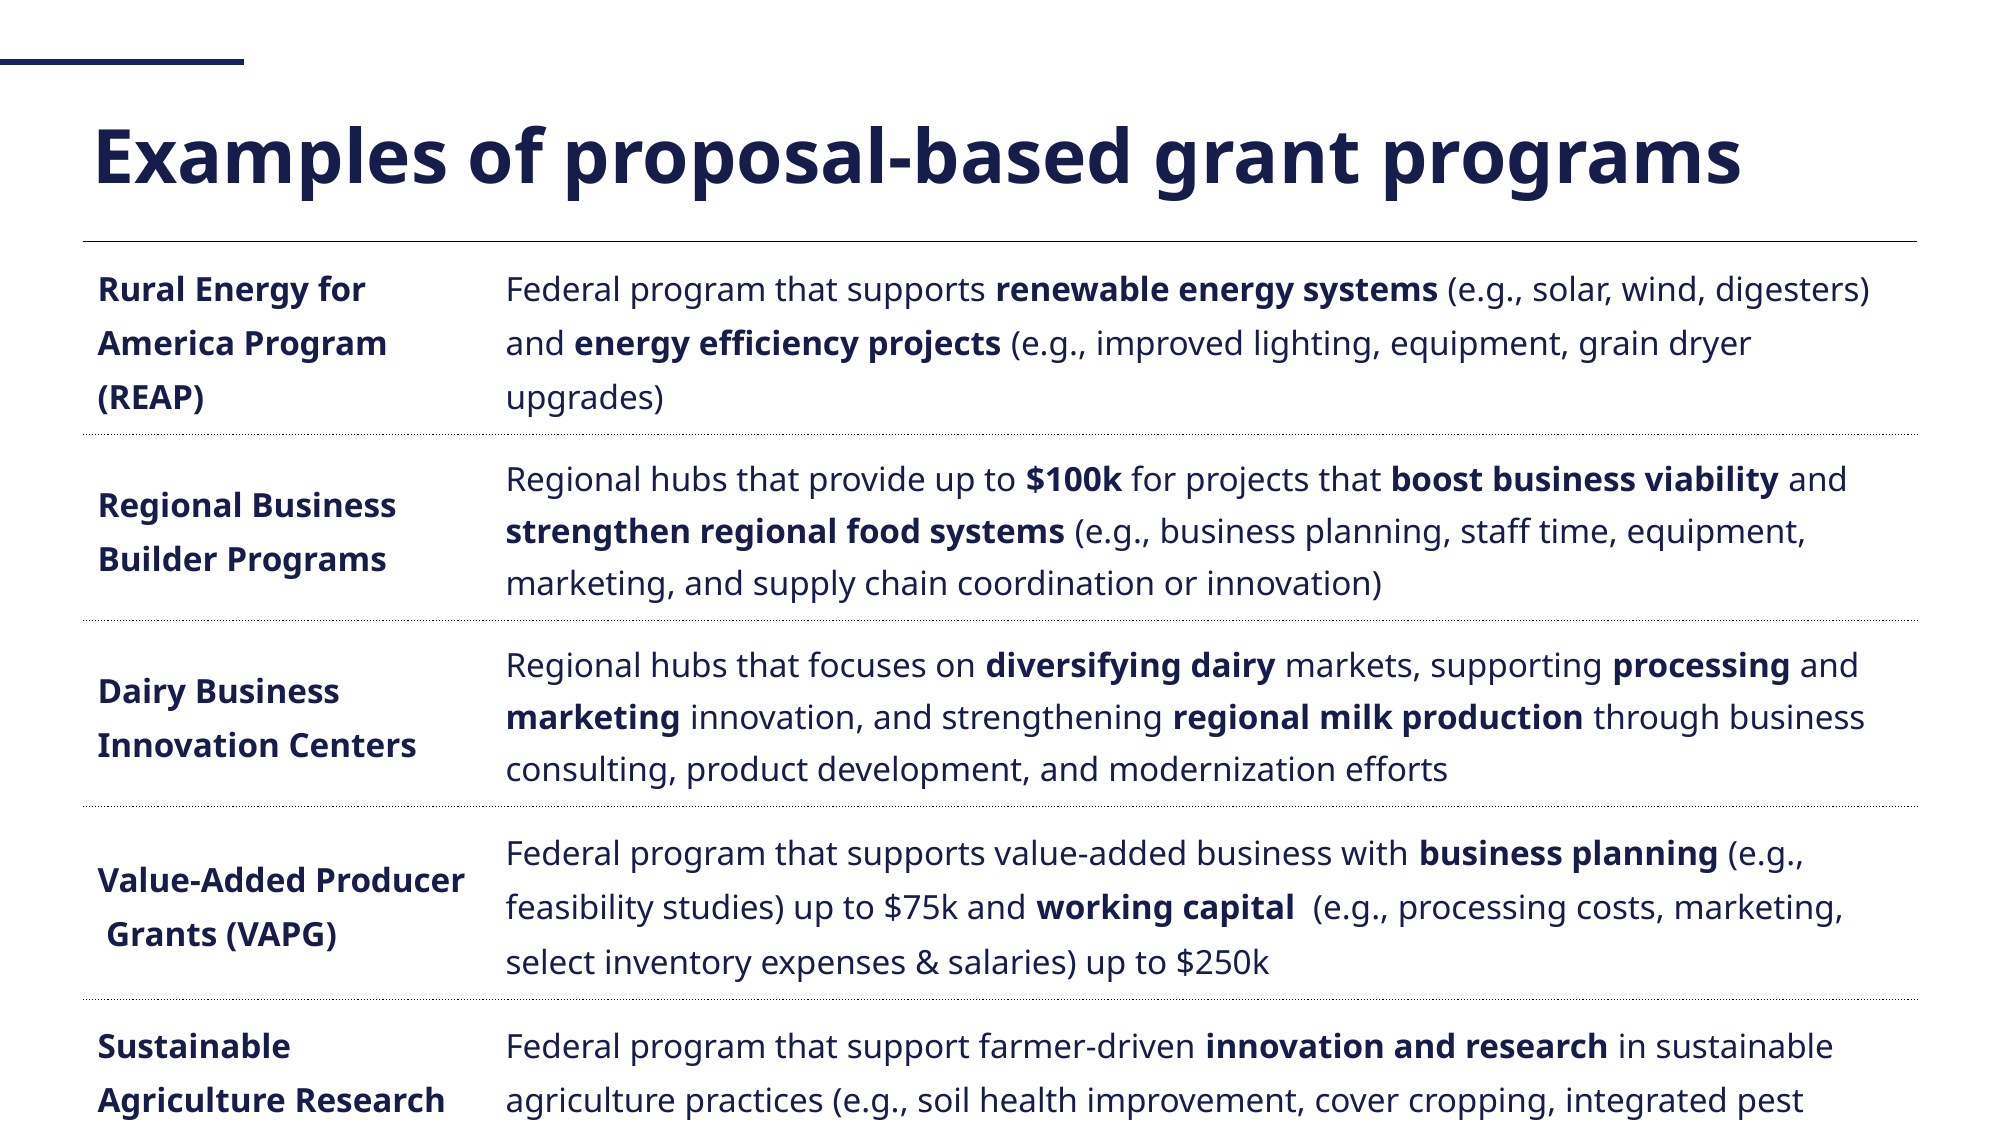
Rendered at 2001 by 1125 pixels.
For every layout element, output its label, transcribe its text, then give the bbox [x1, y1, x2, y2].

table_cell Regional hubs that focuses on diversifying dairy markets, supporting processing and marketing innovation, and strengthening regional milk production through business consulting, product development, and modernization efforts [491, 620, 1917, 806]
table_header Federal program that supports renewable energy systems (e.g., solar, wind, digesters) and energy efficiency projects (e.g., improved lighting, equipment, grain dryer upgrades) [491, 242, 1917, 434]
table_cell Federal program that support farmer-driven innovation and research in sustainable agriculture practices (e.g., soil health improvement, cover cropping, integrated pest management). Requires a partner (e.g., university). [491, 999, 1917, 1125]
table_cell Value-Added Producer Grants (VAPG) [83, 806, 491, 999]
table_cell Regional Business Builder Programs [83, 434, 491, 620]
table_cell Dairy Business Innovation Centers [83, 620, 491, 806]
title Examples of proposal-based grant programs [77, 110, 1913, 209]
table_header Rural Energy for America Program (REAP) [83, 242, 491, 434]
table_cell Sustainable Agriculture Research & Education (SARE) [83, 999, 491, 1125]
table_cell Federal program that supports value-added business with business planning (e.g., feasibility studies) up to $75k and working capital (e.g., processing costs, marketing, select inventory expenses & salaries) up to $250k [491, 806, 1917, 999]
table_cell Regional hubs that provide up to $100k for projects that boost business viability and strengthen regional food systems (e.g., business planning, staff time, equipment, marketing, and supply chain coordination or innovation) [491, 434, 1917, 620]
